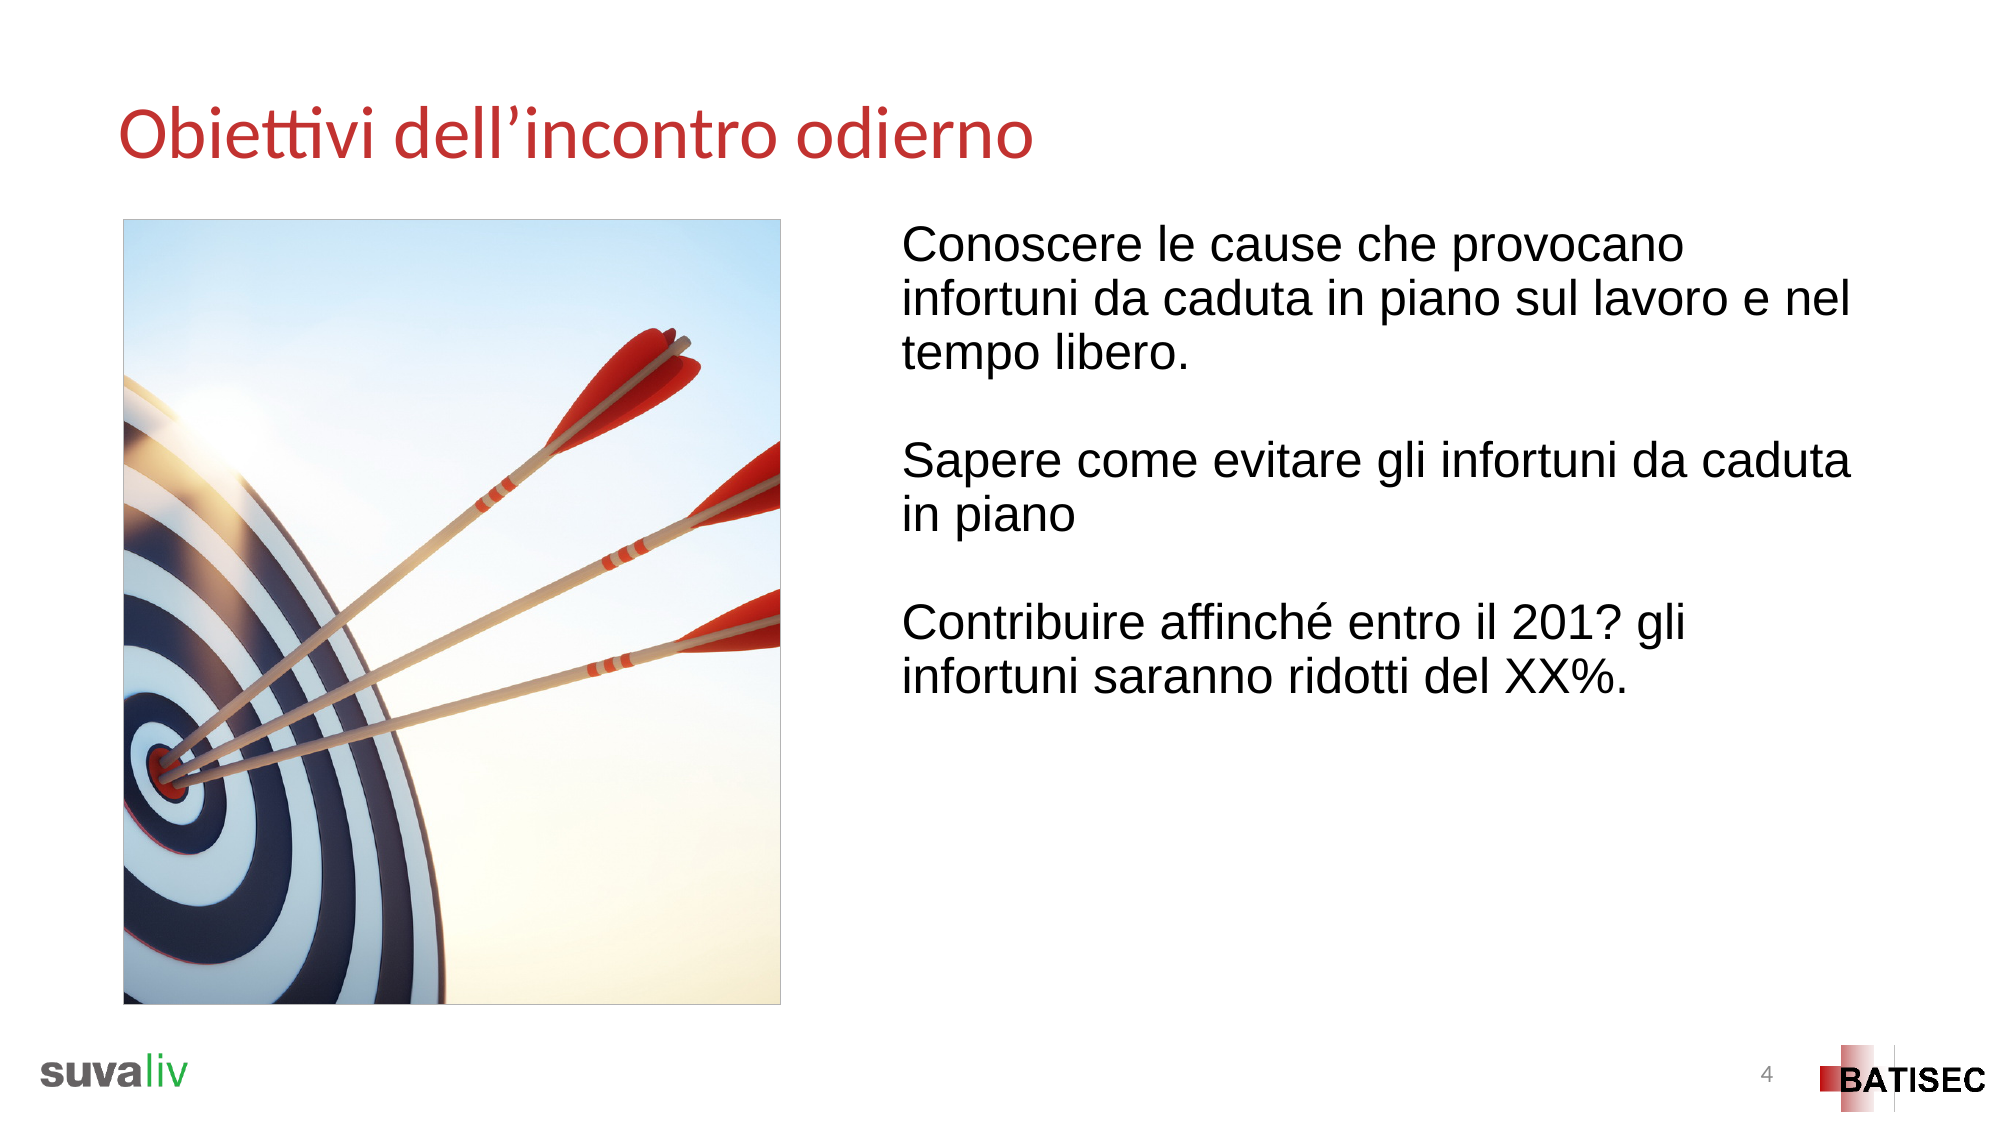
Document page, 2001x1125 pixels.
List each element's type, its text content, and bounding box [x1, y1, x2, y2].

slide_number 4 [1584, 1042, 1789, 1103]
text_box Conoscere le cause che provocano infortuni da caduta in piano sul lavoro e nel tempo libero. Sapere come evitare gli infortuni da caduta in piano Contribuire affinché entro il 201? gli infortuni saranno ridotti del XX%. [901, 218, 1868, 1003]
picture [40, 1053, 188, 1087]
title Obiettivi dell’incontro odierno [0, 59, 2000, 209]
picture [123, 219, 781, 1005]
picture [1820, 1045, 1985, 1112]
